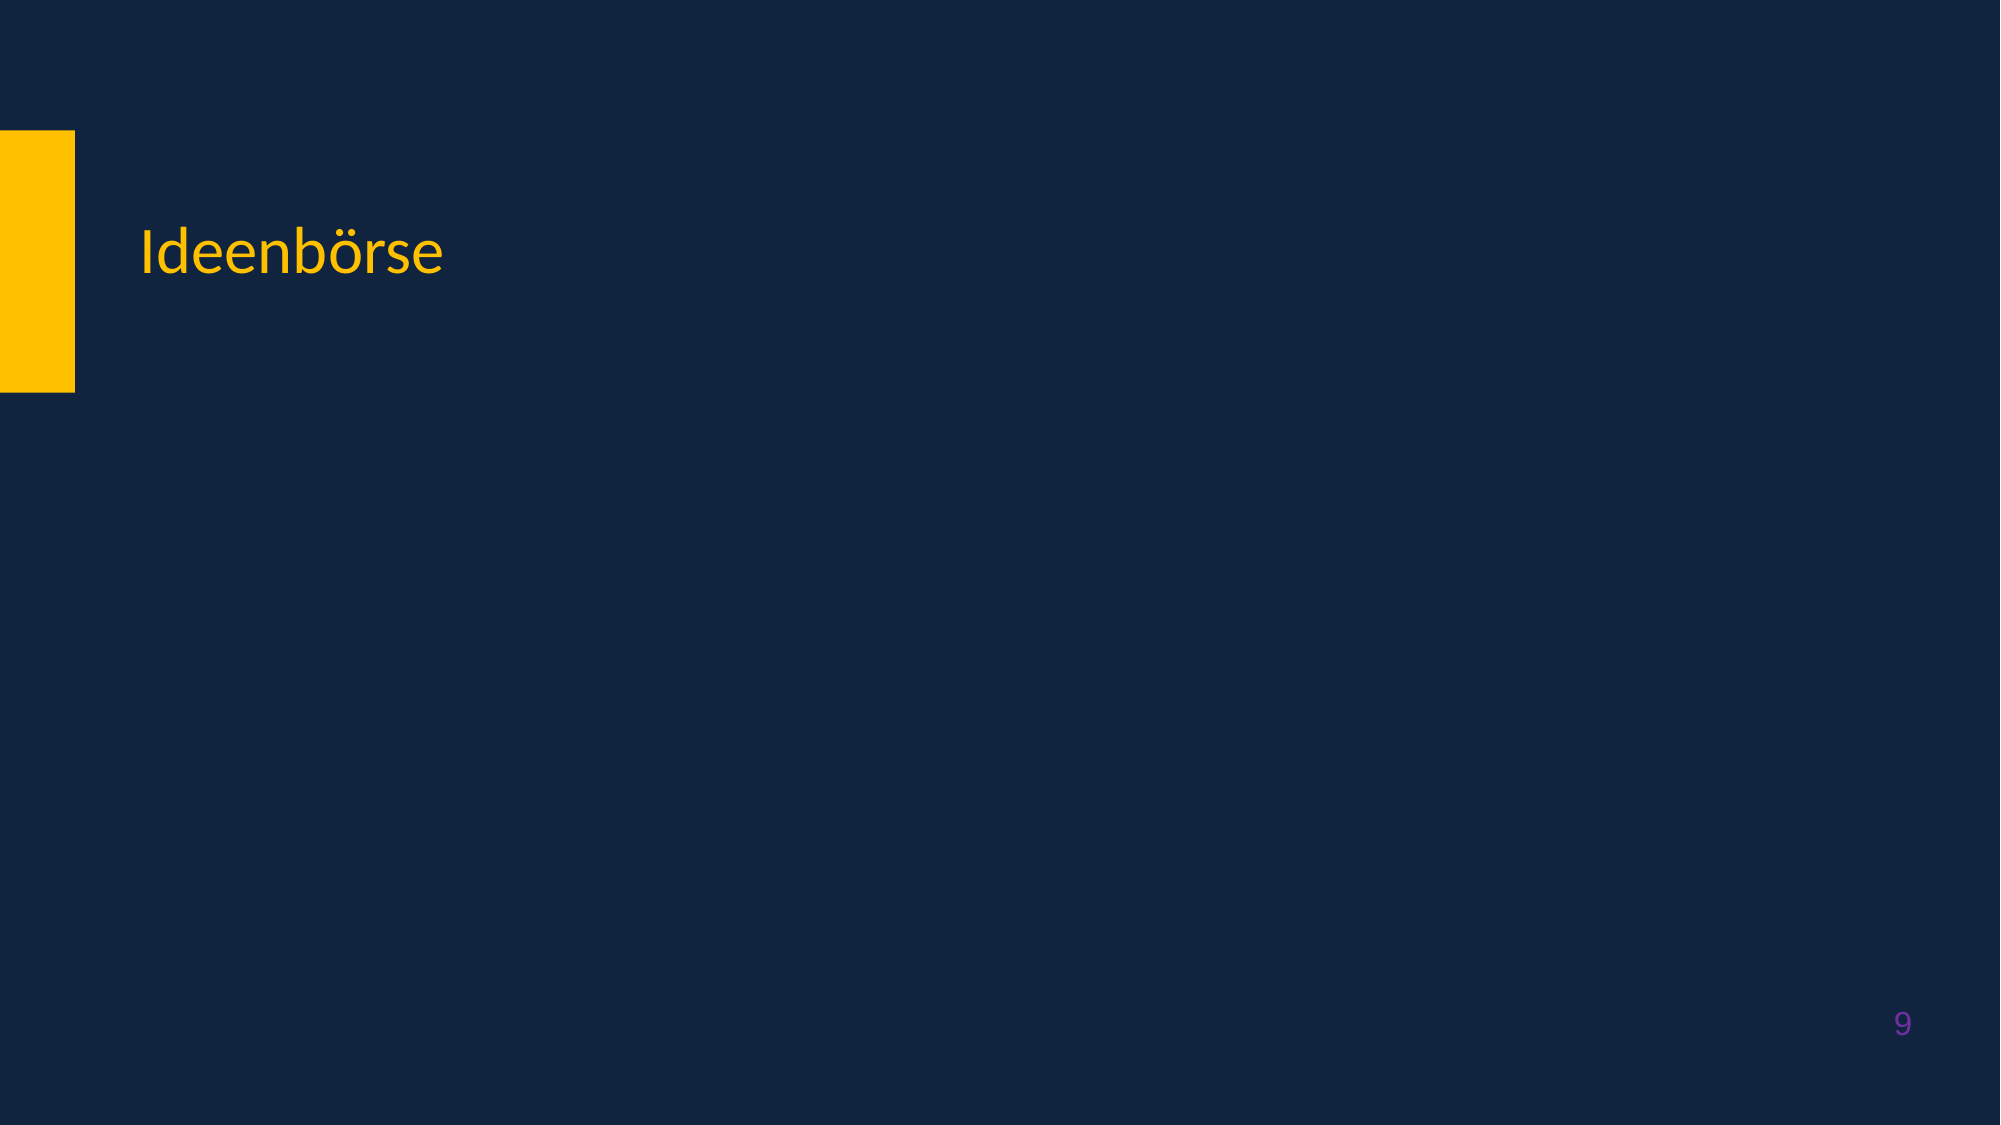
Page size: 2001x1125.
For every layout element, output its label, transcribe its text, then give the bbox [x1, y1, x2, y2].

text_box Ideenbörse [124, 199, 575, 295]
text_box [0, 130, 75, 393]
